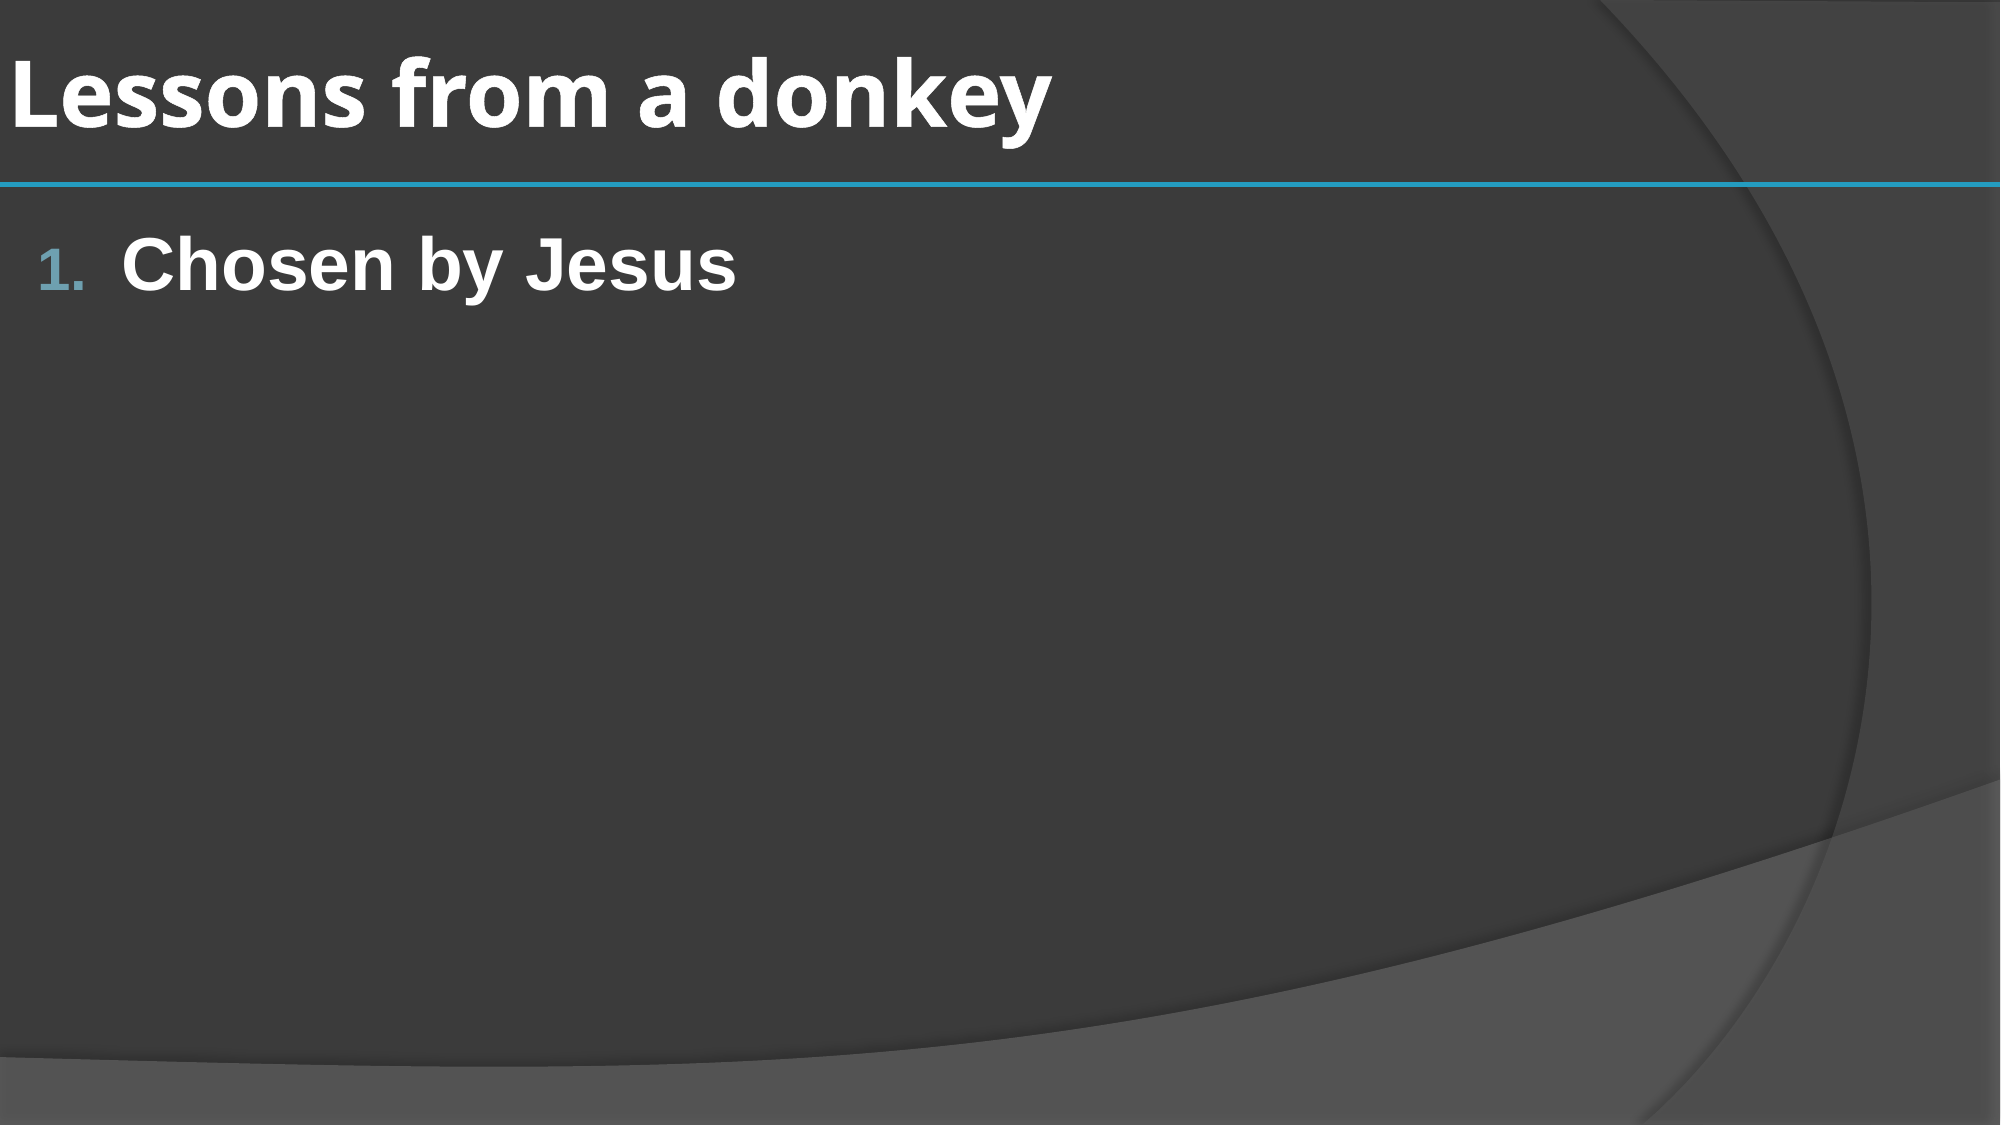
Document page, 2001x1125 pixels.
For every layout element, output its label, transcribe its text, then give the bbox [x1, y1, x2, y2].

title Lessons from a donkey [0, 0, 1309, 174]
list Chosen by Jesus [0, 208, 2000, 1106]
